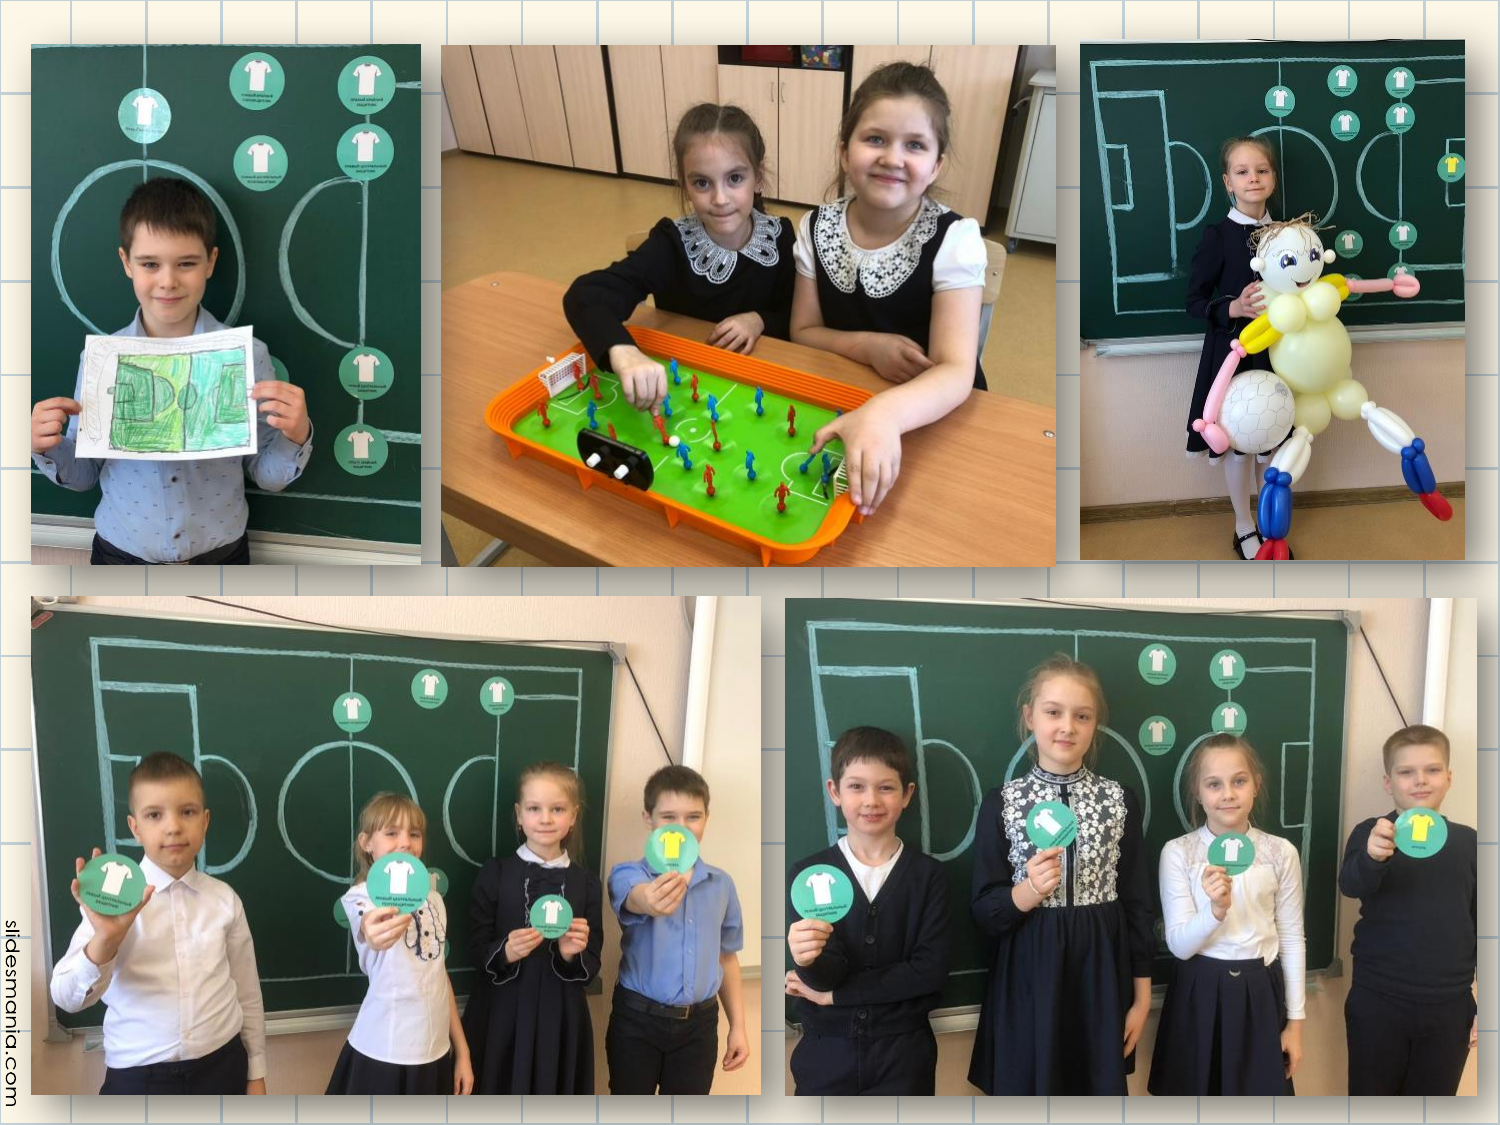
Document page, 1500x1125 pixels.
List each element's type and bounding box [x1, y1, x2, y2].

picture [784, 598, 1477, 1097]
picture [31, 596, 761, 1095]
picture [30, 44, 421, 566]
picture [441, 44, 1056, 567]
picture [1080, 39, 1466, 561]
